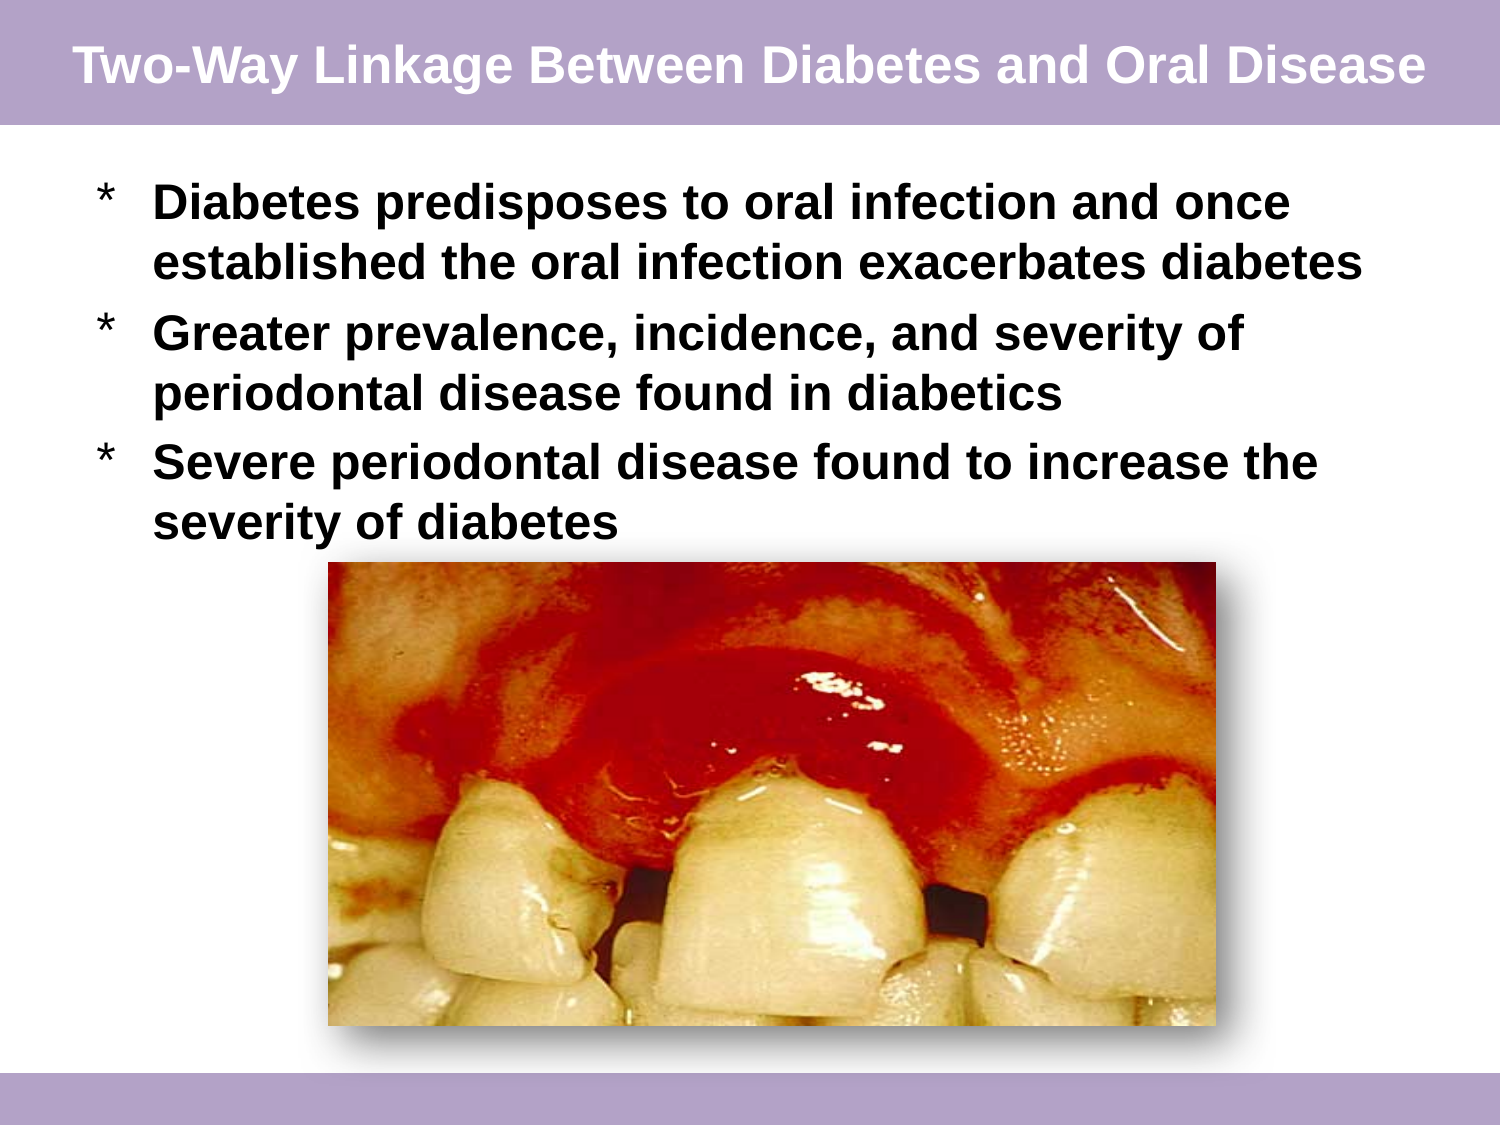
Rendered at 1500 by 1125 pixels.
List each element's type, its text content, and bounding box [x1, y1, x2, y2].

title Two-Way Linkage Between Diabetes and Oral Disease [0, 0, 1500, 125]
text_box [0, 1073, 1500, 1125]
list Diabetes predisposes to oral infection and once established the oral infection exacerbates diabetes Greater prevalence, incidence, and severity of periodontal disease found in diabetics Severe periodontal disease found to increase the severity of diabetes [81, 162, 1450, 963]
picture [328, 562, 1216, 1026]
